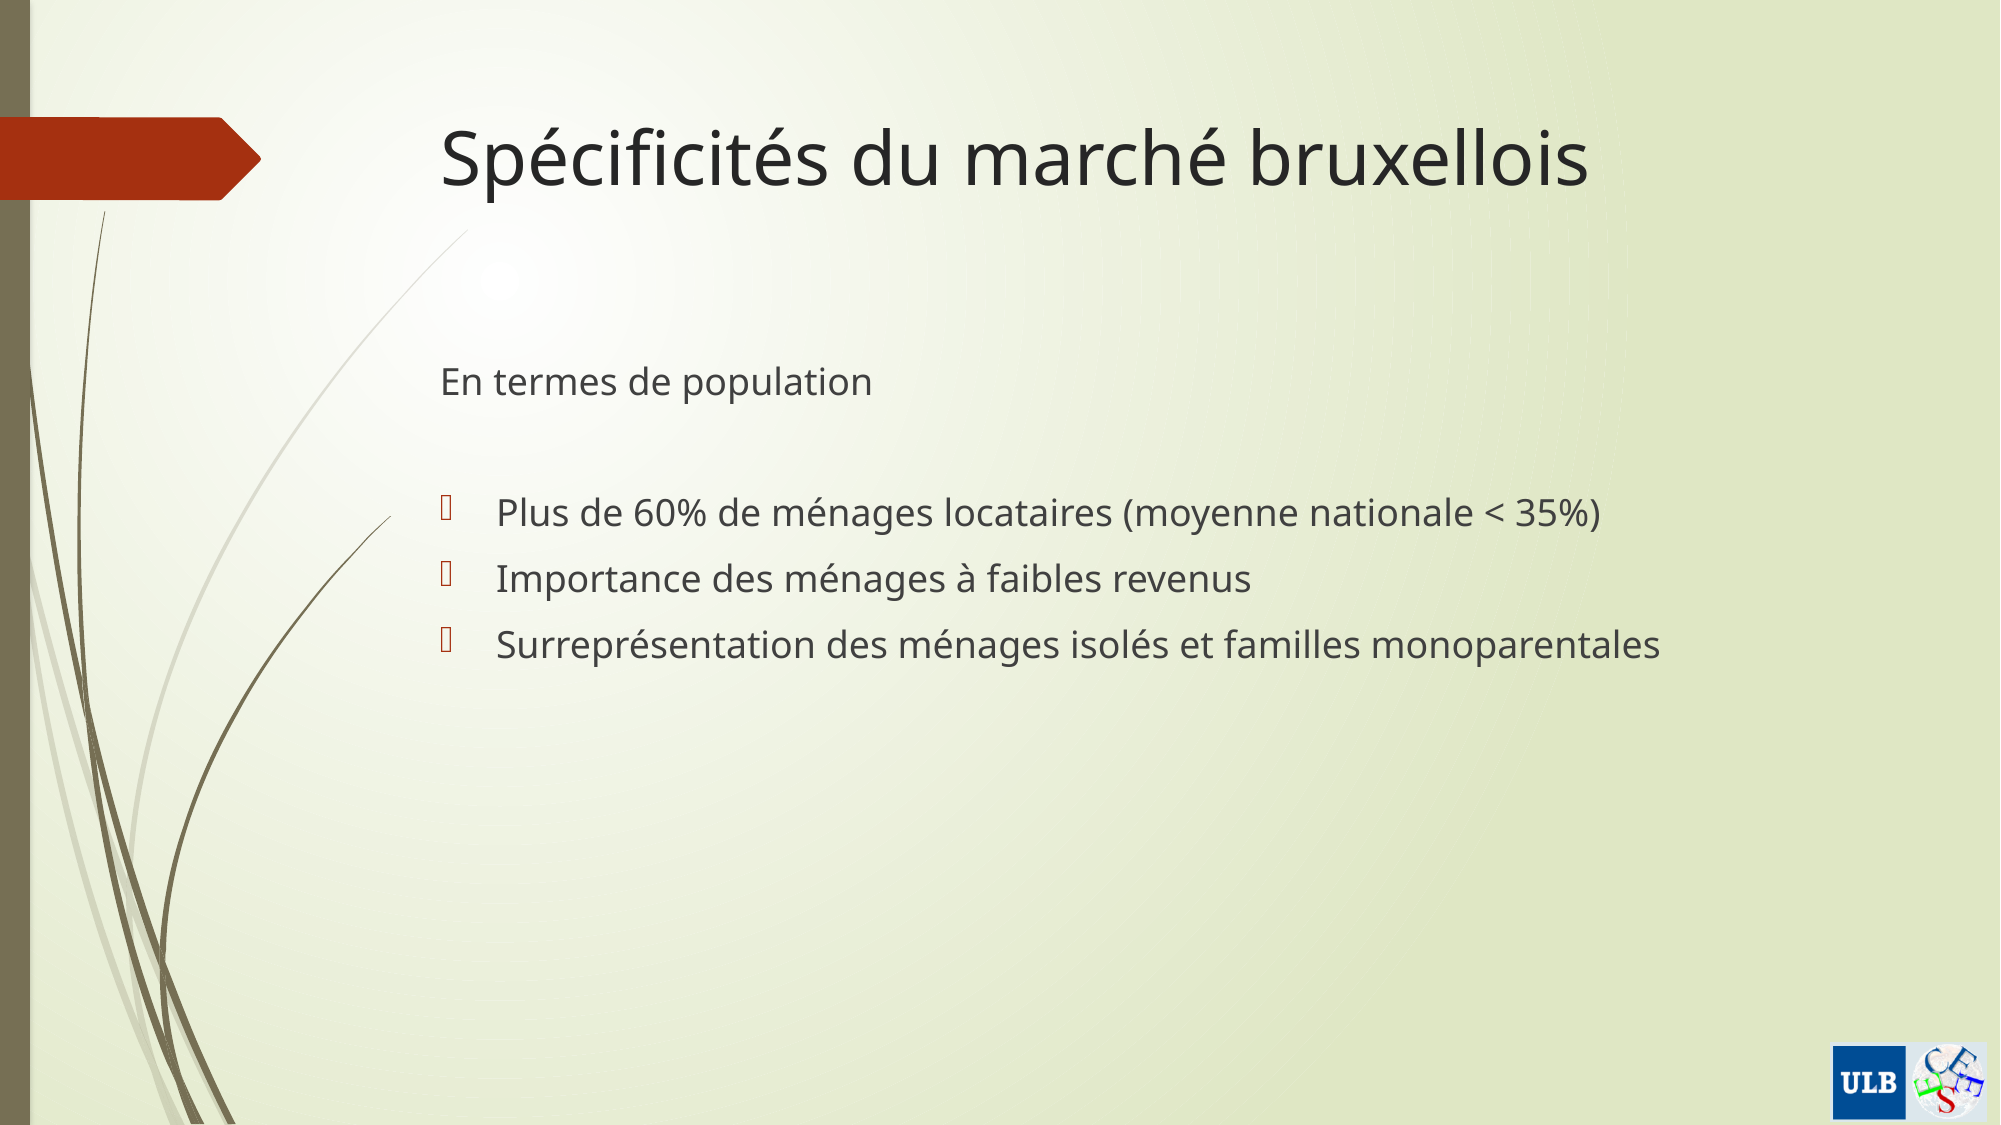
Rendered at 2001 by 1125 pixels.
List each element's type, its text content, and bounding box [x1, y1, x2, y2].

picture [1829, 1042, 1987, 1122]
list En termes de population Plus de 60% de ménages locataires (moyenne nationale < 35%) Importance des ménages à faibles revenus Surreprésentation des ménages isolés et familles monoparentales [424, 350, 1888, 970]
title Spécificités du marché bruxellois [425, 102, 1888, 313]
